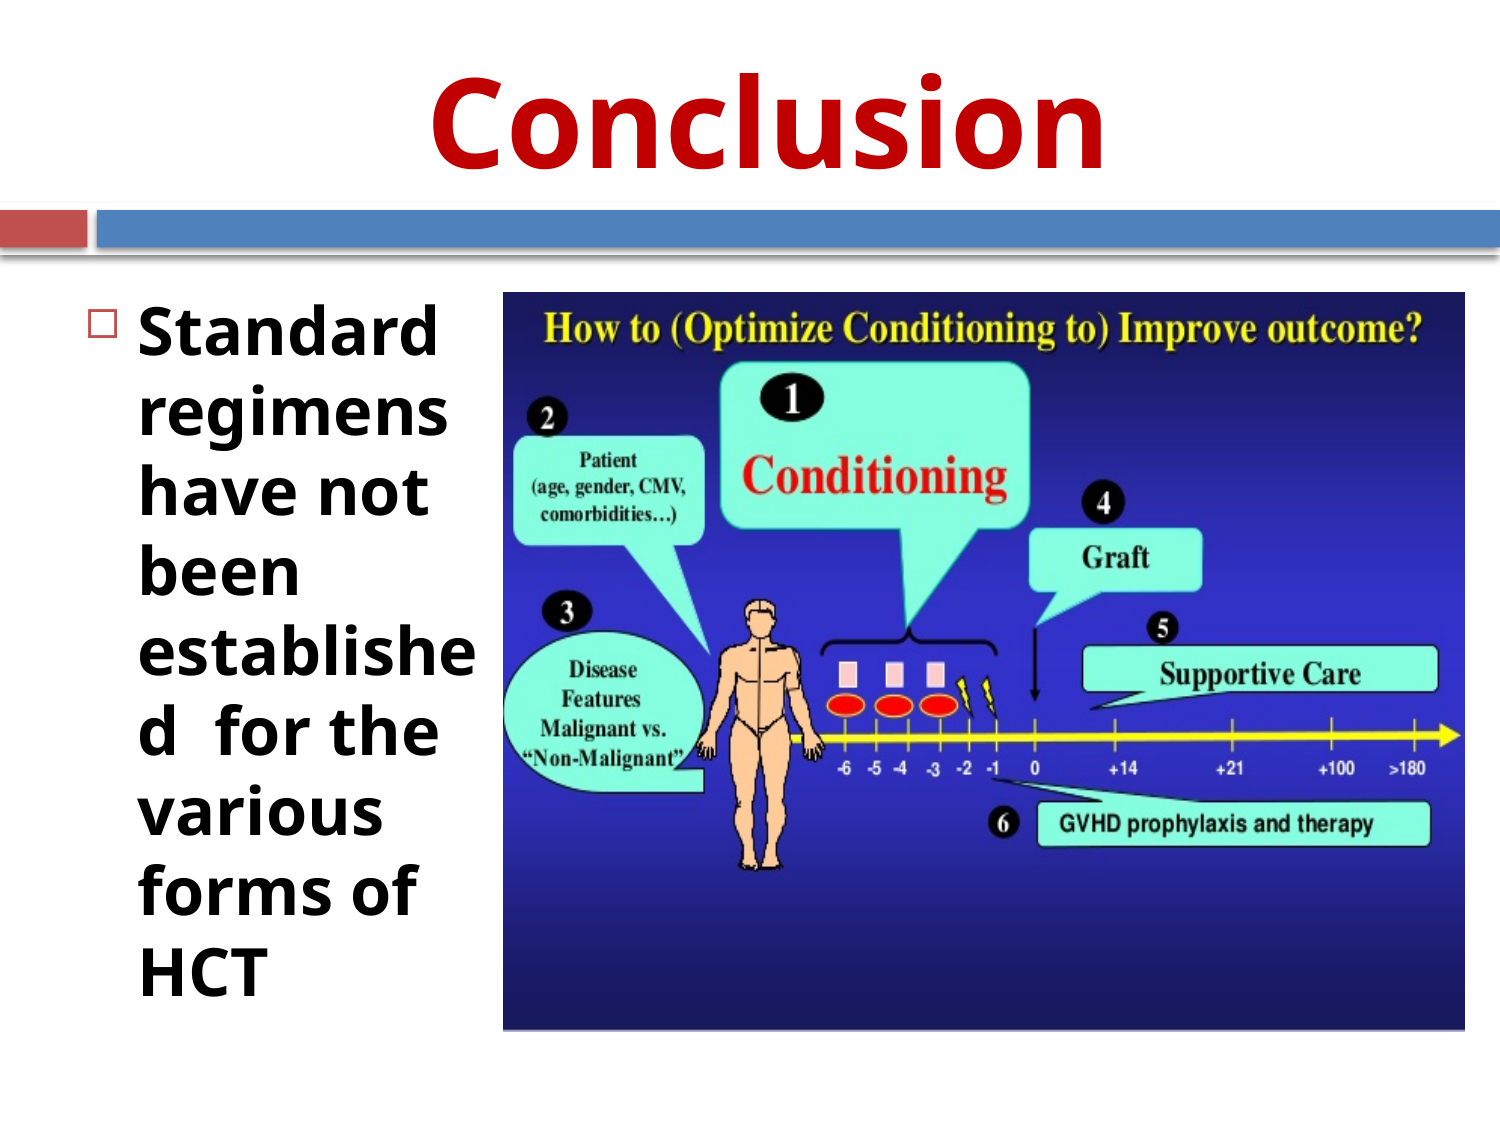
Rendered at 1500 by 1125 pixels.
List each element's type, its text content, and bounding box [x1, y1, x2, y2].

title Conclusion [99, 37, 1438, 200]
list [503, 292, 1466, 1032]
list Standard regimens have not been established for the various forms of HCT [70, 281, 516, 1020]
